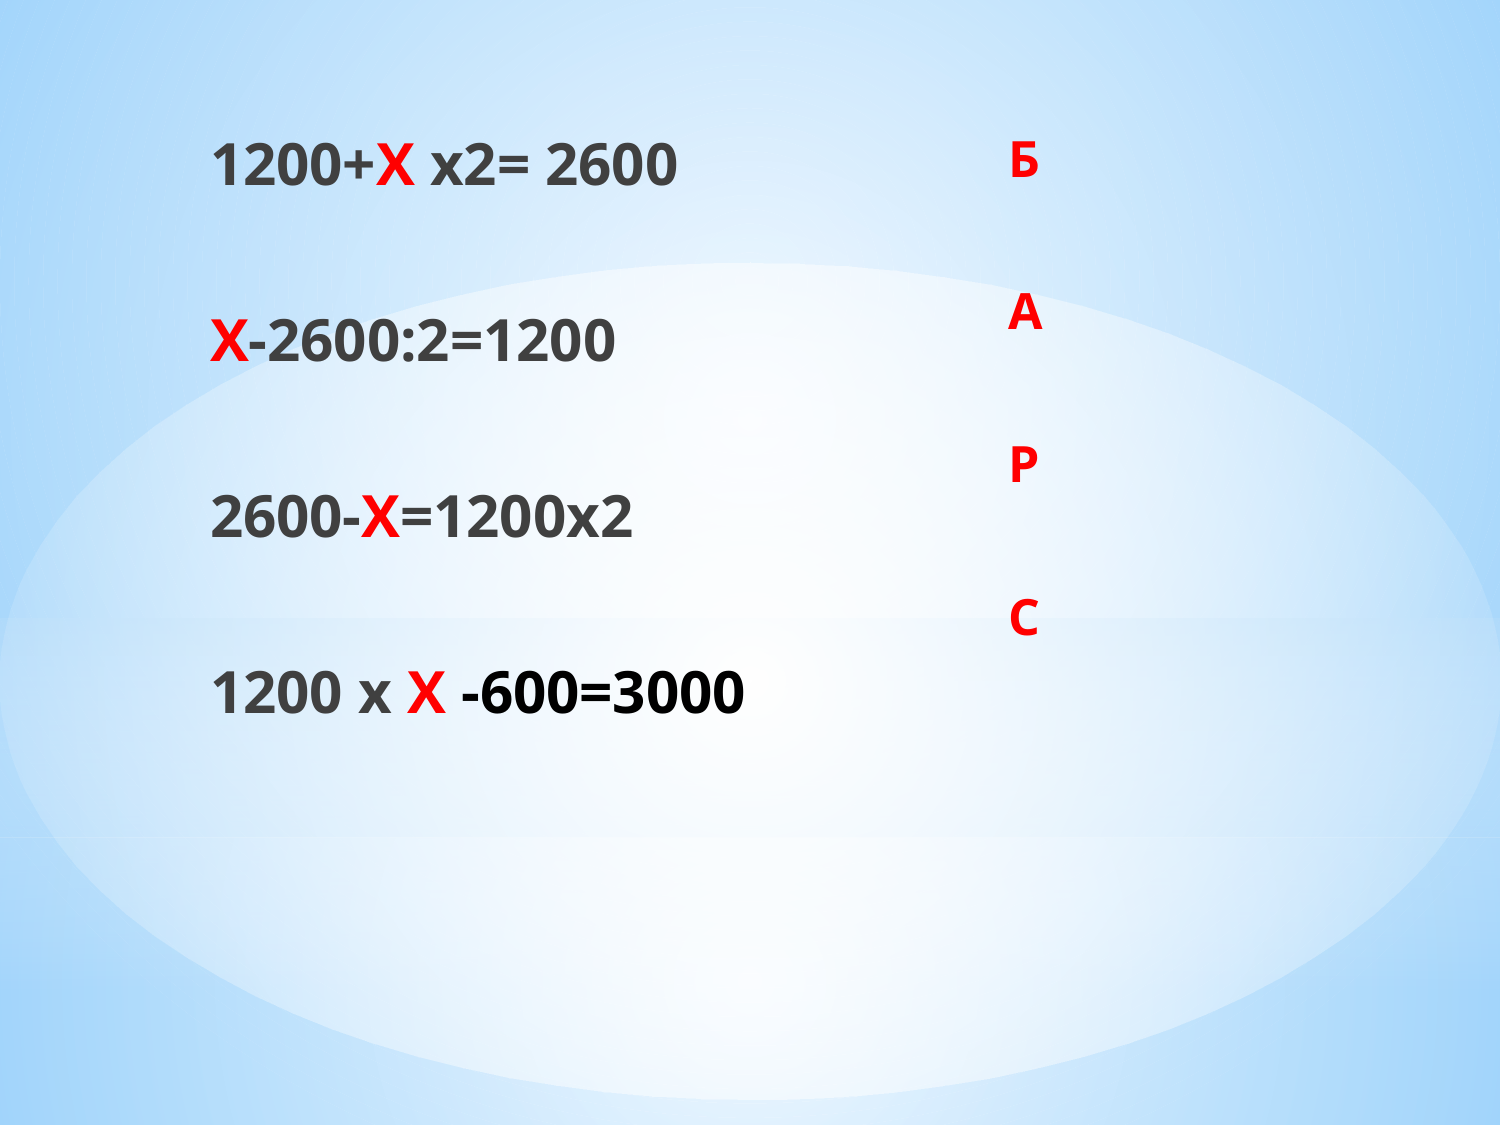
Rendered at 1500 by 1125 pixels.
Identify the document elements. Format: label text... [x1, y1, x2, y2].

list 1200+Х х2= 2600 Х-2600:2=1200 2600-Х=1200х2 1200 х Х -600=3000 [187, 120, 786, 870]
list Б А Р С [986, 120, 1311, 690]
